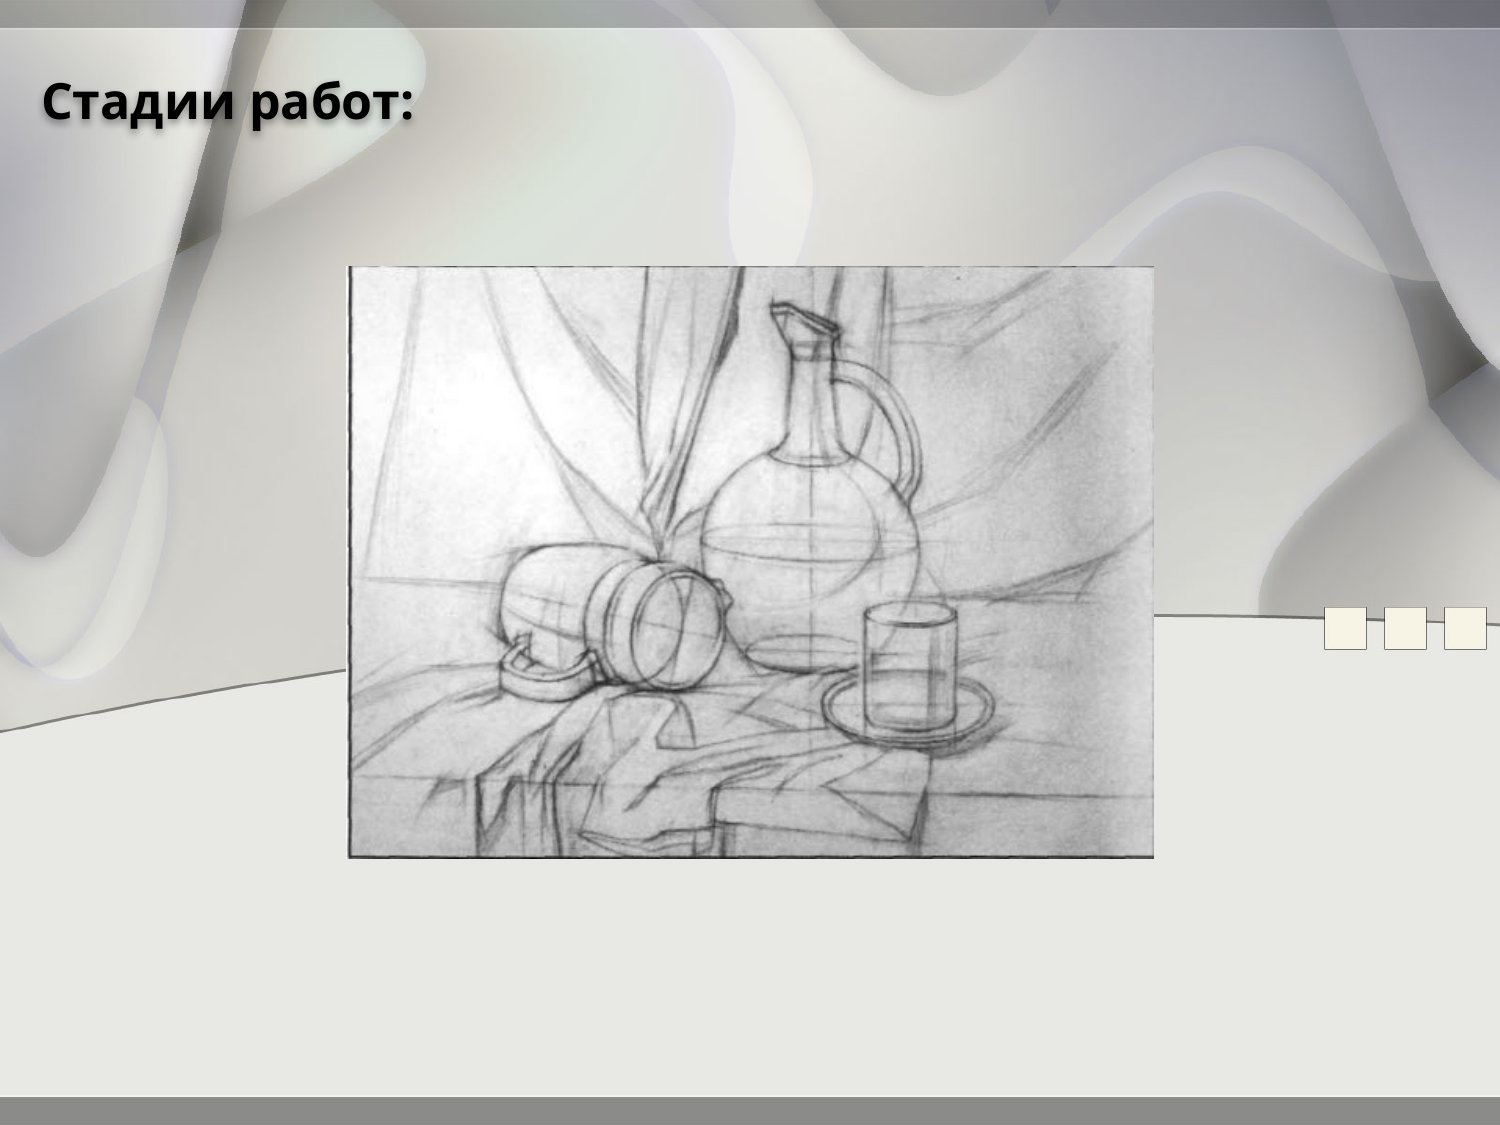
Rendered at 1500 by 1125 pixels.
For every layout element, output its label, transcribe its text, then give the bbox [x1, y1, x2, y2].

picture [0, 0, 1500, 1125]
title Стадии работ: [0, 25, 444, 114]
